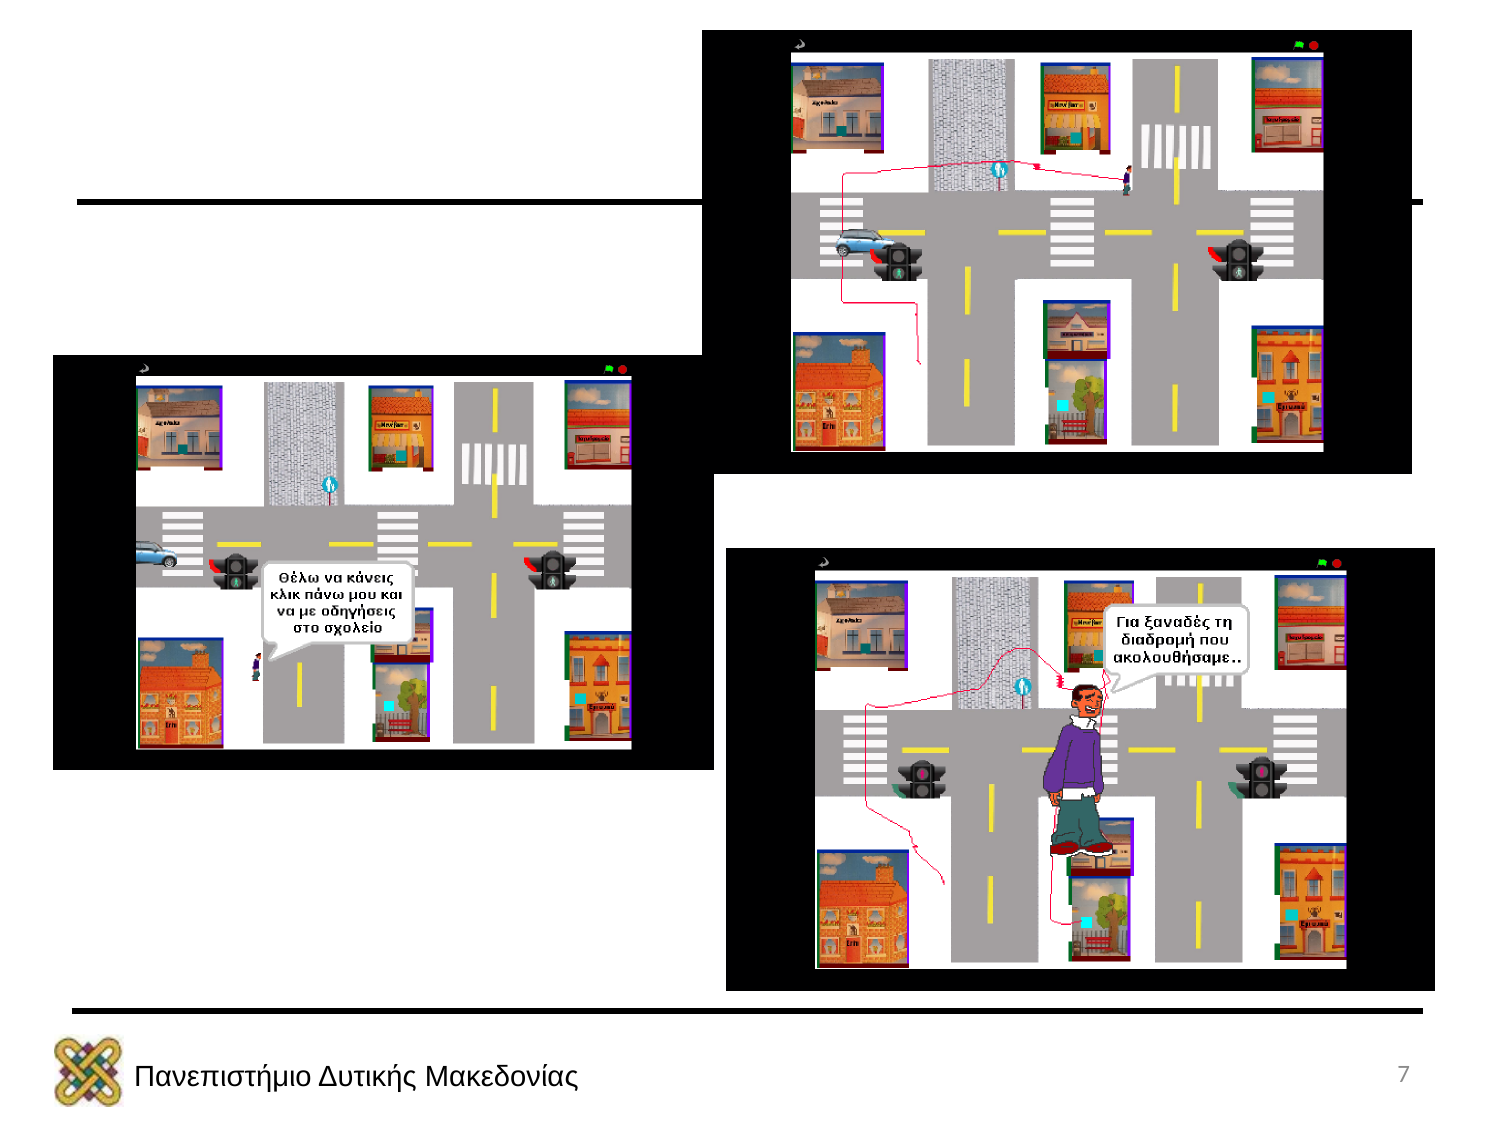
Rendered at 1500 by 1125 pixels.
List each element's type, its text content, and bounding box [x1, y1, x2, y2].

picture [726, 548, 1436, 991]
picture [54, 1034, 124, 1107]
slide_number 7 [1074, 1042, 1425, 1103]
picture [52, 30, 1412, 770]
